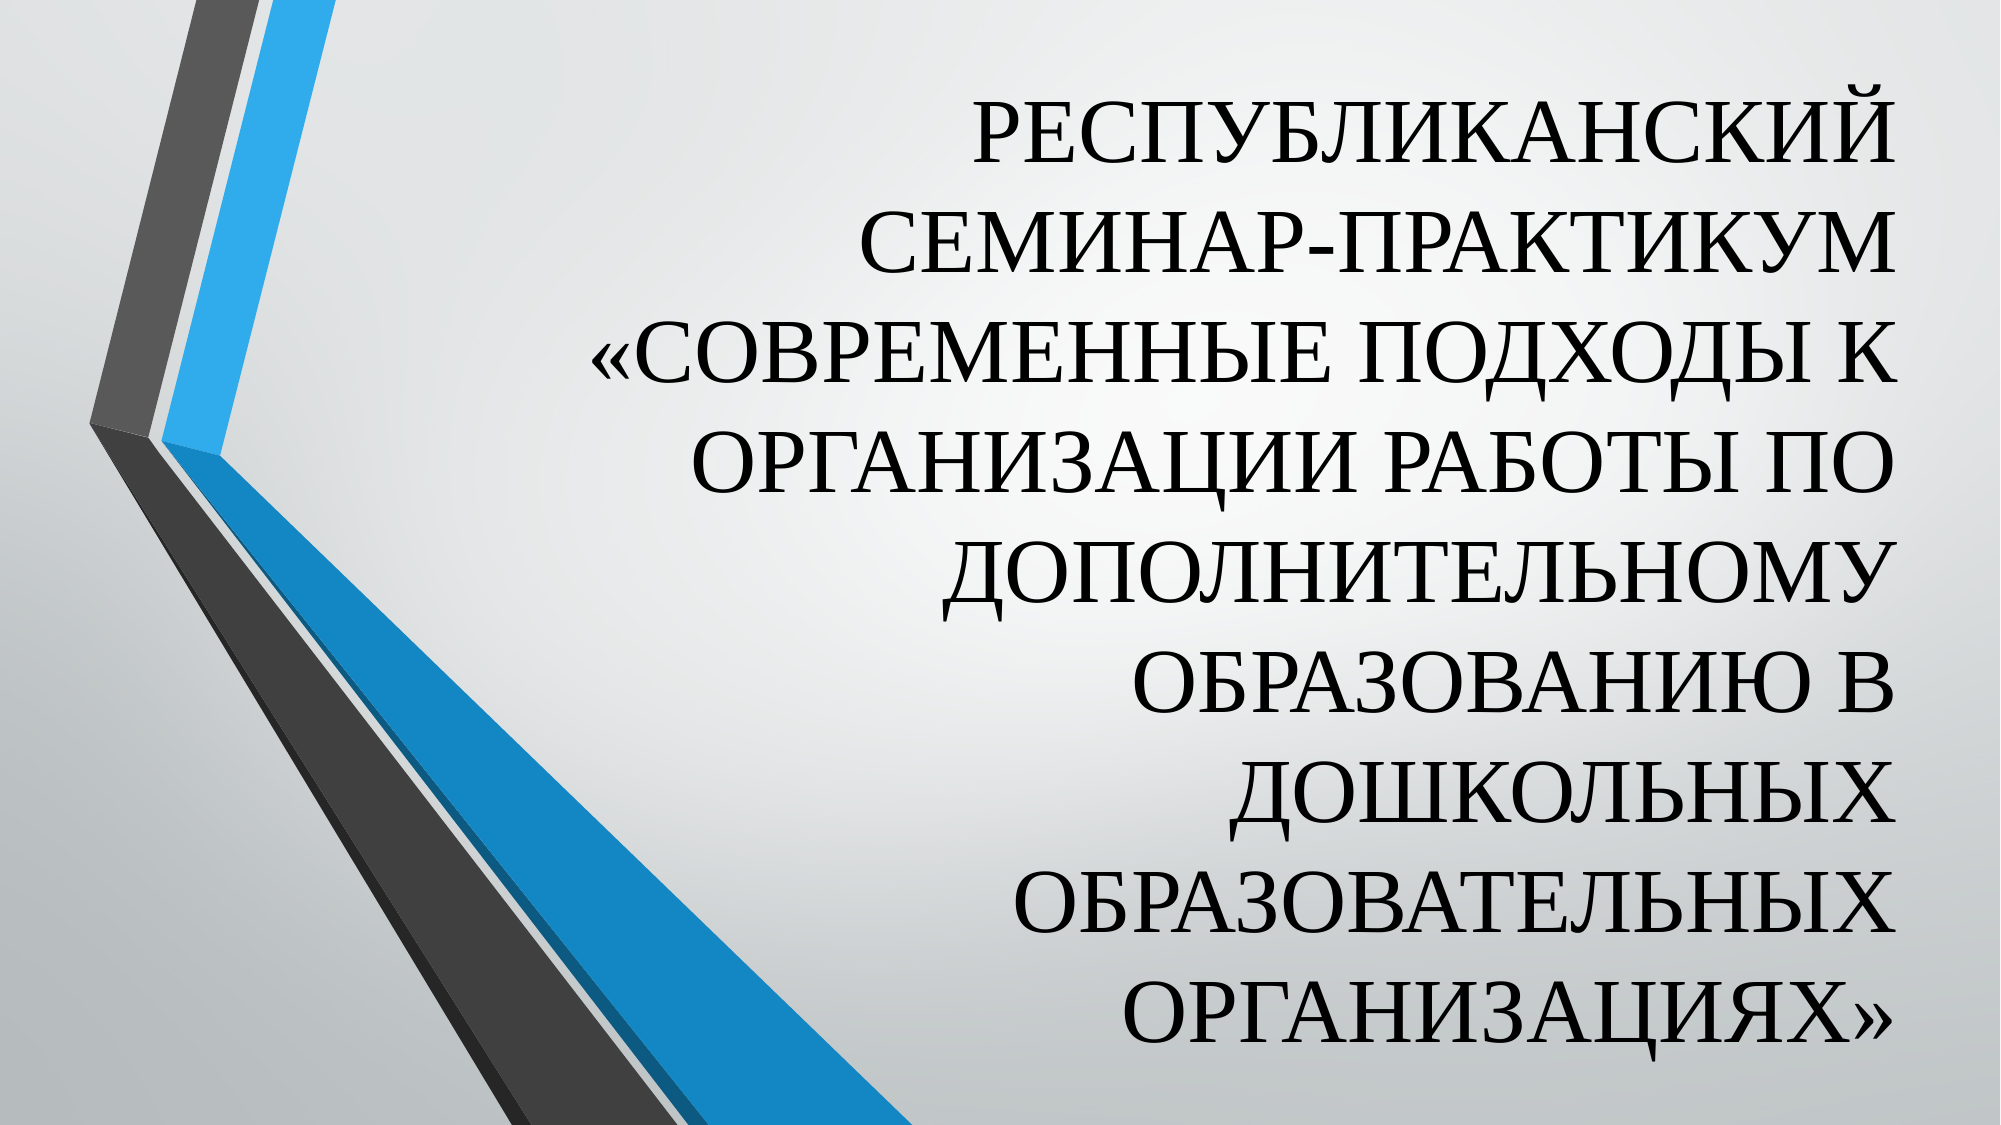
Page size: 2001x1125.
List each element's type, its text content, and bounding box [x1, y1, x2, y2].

title РЕСПУБЛИКАНСКИЙ СЕМИНАР-ПРАКТИКУМ «СОВРЕМЕННЫЕ ПОДХОДЫ К ОРГАНИЗАЦИИ РАБОТЫ ПО ДОПОЛНИТЕЛЬНОМУ ОБРАЗОВАНИЮ В ДОШКОЛЬНЫХ ОБРАЗОВАТЕЛЬНЫХ ОРГАНИЗАЦИЯХ» [507, 83, 1914, 1069]
